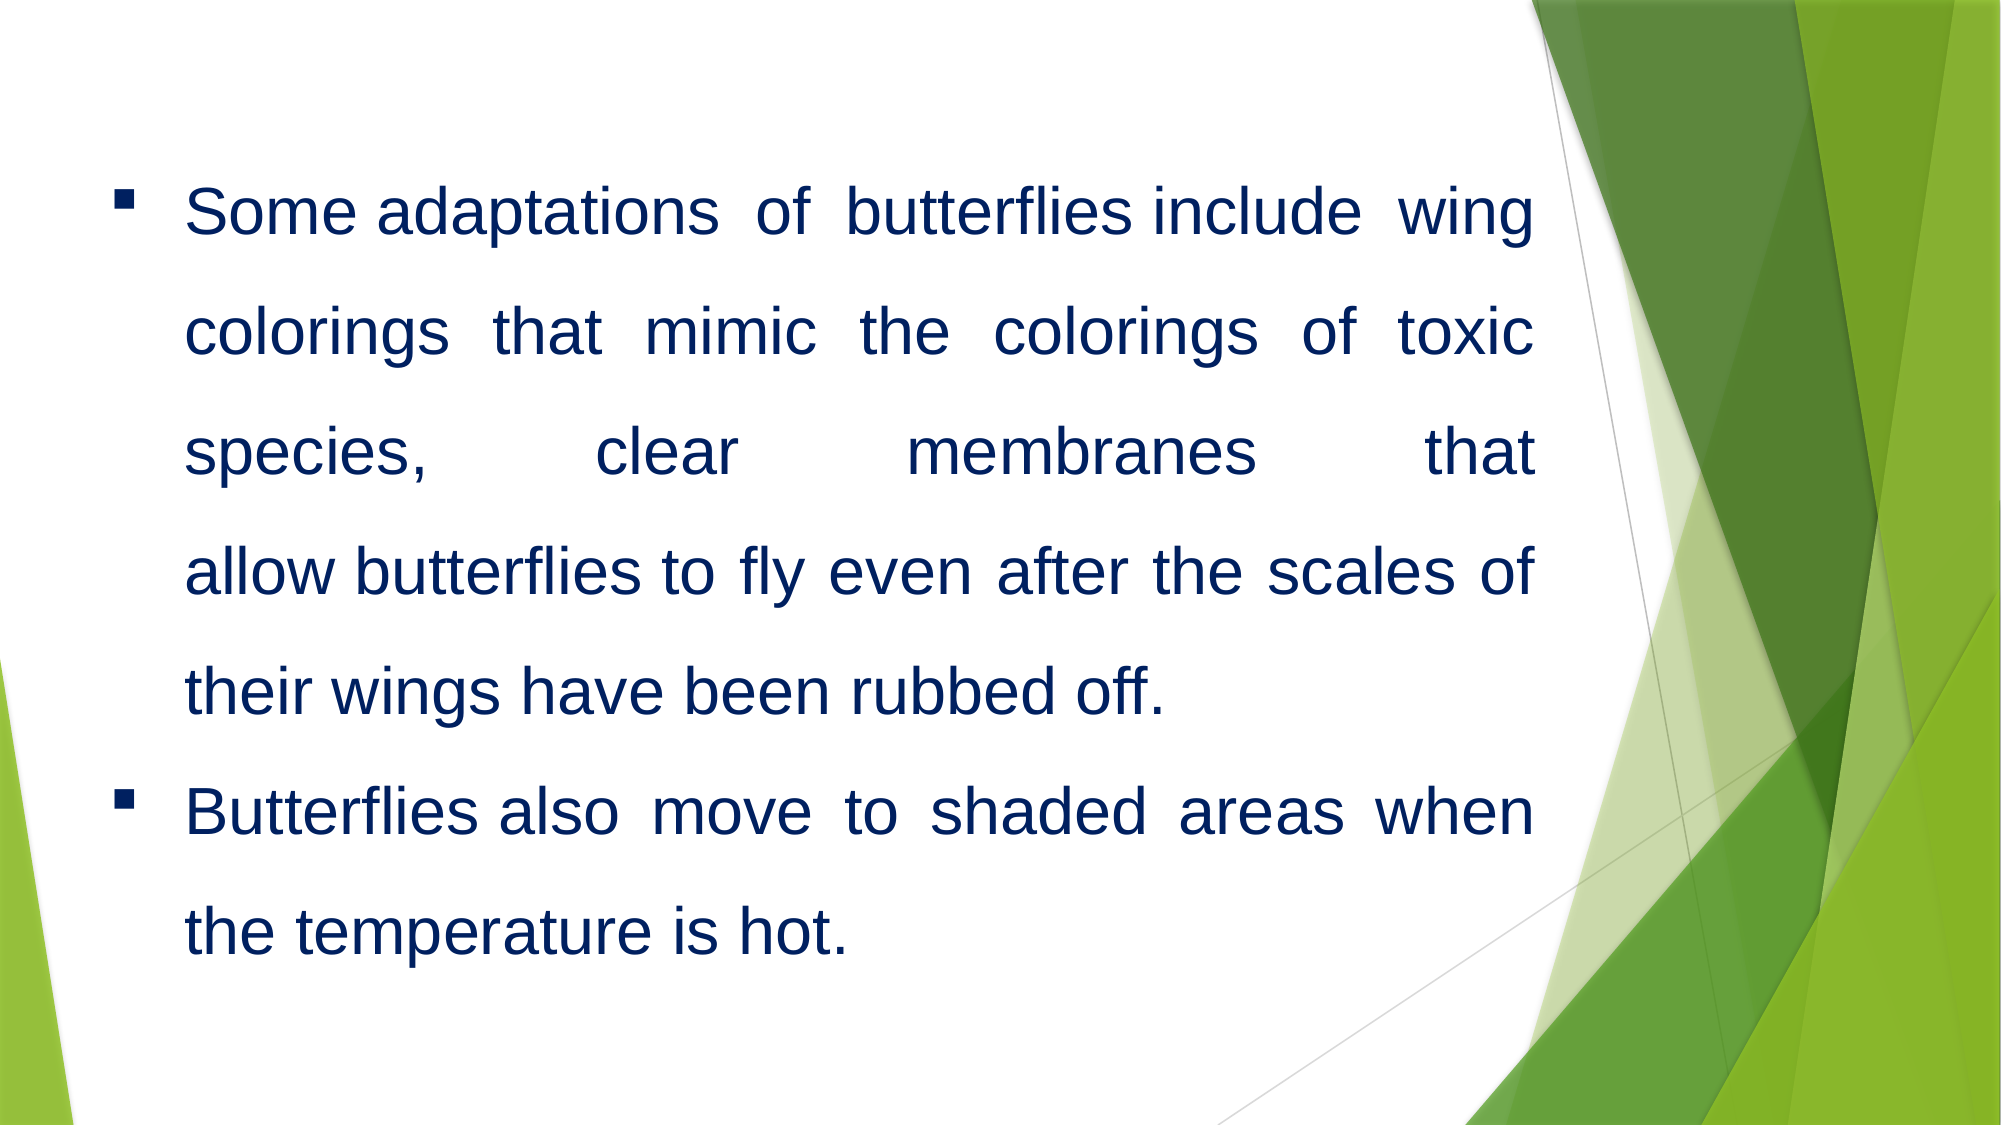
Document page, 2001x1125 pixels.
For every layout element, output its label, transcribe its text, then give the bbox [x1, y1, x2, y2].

text_box Some adaptations of butterflies include wing colorings that mimic the colorings of toxic species, clear membranes that allow butterflies to fly even after the scales of their wings have been rubbed off. Butterflies also move to shaded areas when the temperature is hot. [94, 120, 1551, 975]
